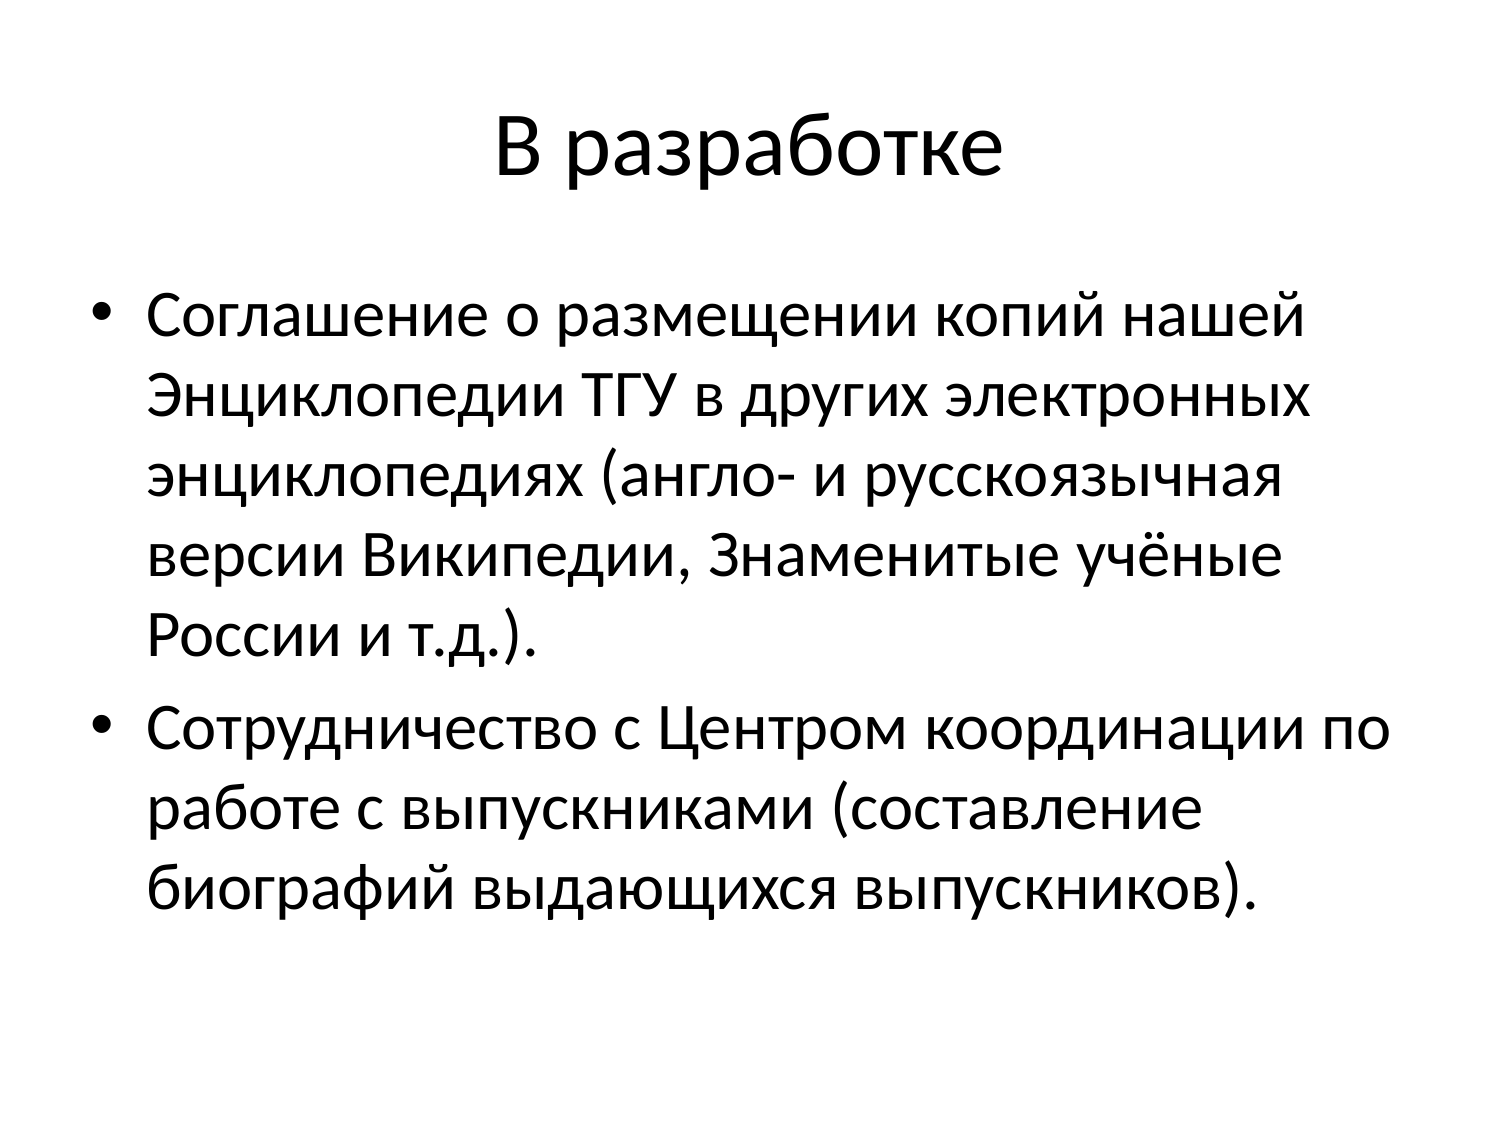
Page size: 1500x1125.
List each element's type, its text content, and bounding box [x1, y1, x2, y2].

title В разработке [75, 45, 1425, 233]
list Соглашение о размещении копий нашей Энциклопедии ТГУ в других электронных энциклопедиях (англо- и русскоязычная версии Википедии, Знаменитые учёные России и т.д.). Сотрудничество с Центром координации по работе с выпускниками (составление биографий выдающихся выпускников). [75, 262, 1425, 1005]
